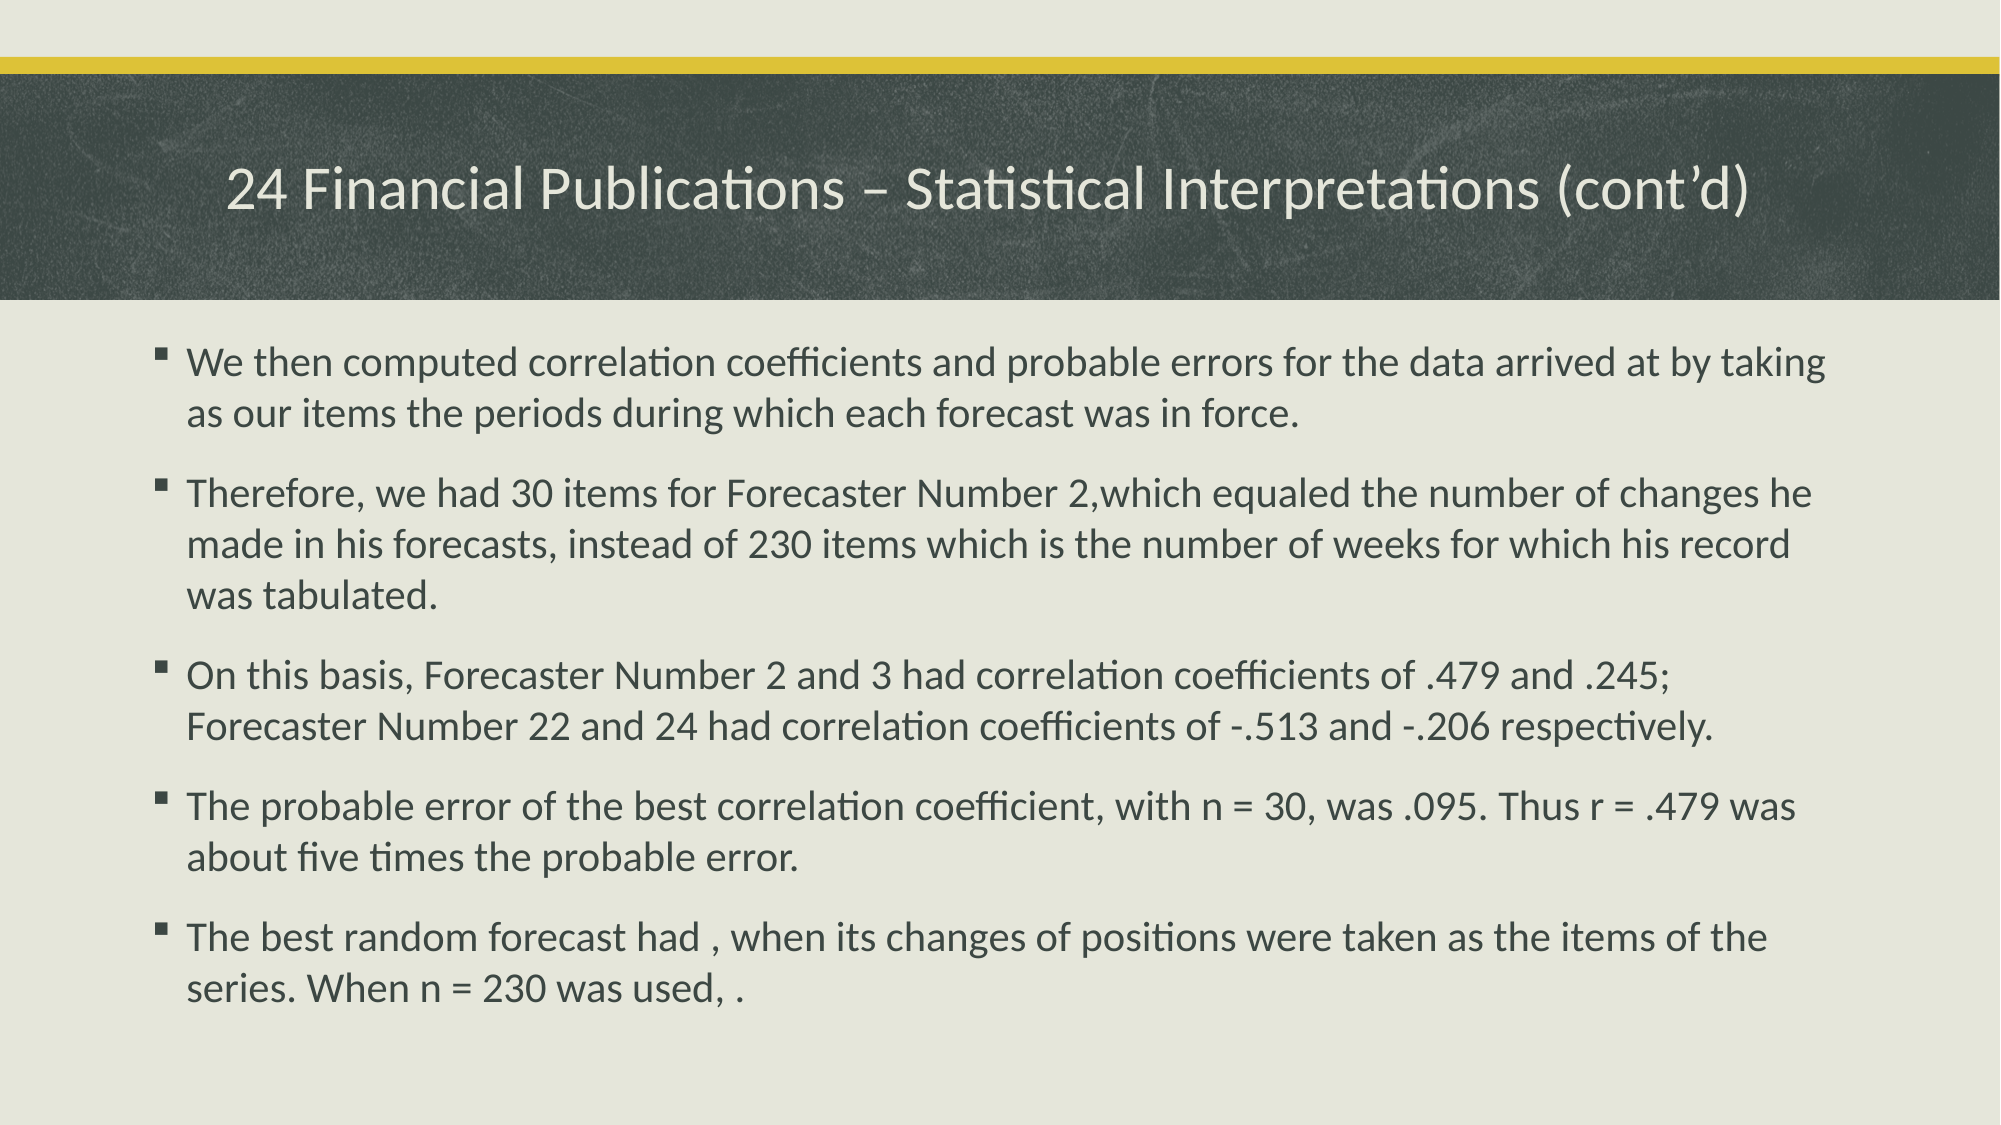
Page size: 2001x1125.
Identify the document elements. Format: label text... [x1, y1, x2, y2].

title 24 Financial Publications – Statistical Interpretations (cont’d) [210, 76, 1790, 300]
picture [0, 74, 2000, 300]
